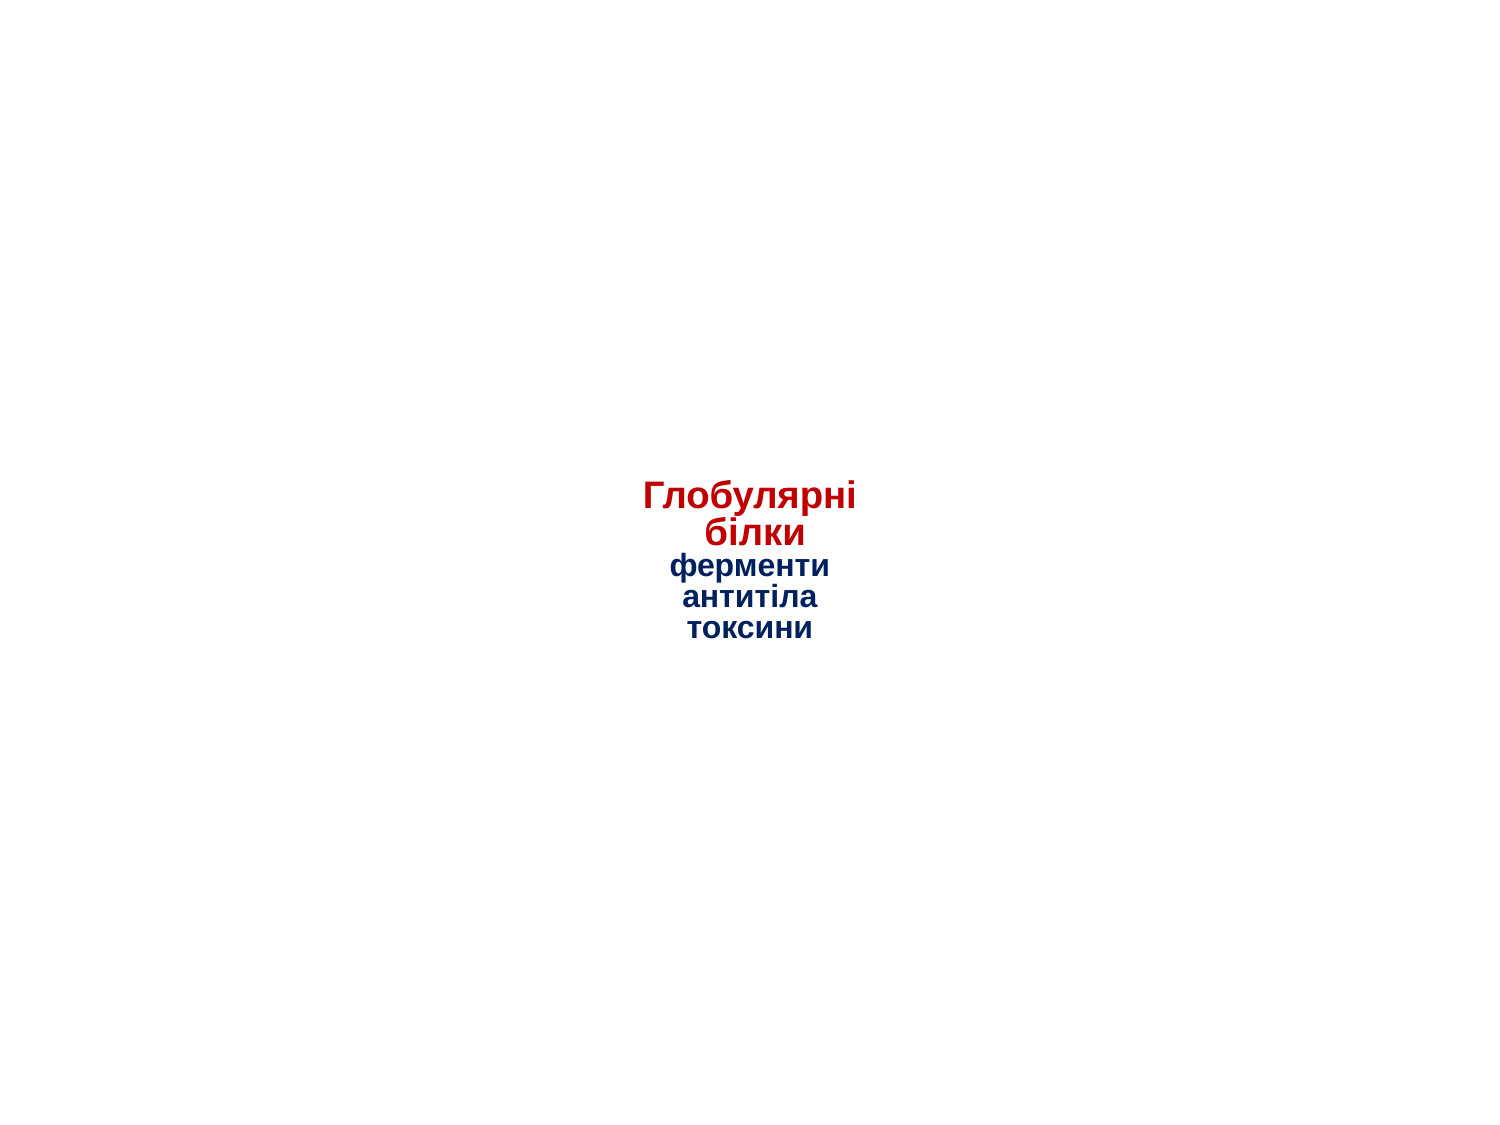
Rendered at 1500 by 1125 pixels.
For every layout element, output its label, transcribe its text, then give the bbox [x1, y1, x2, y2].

title Глобулярні білки ферменти антитіла токсини [0, 467, 1500, 656]
